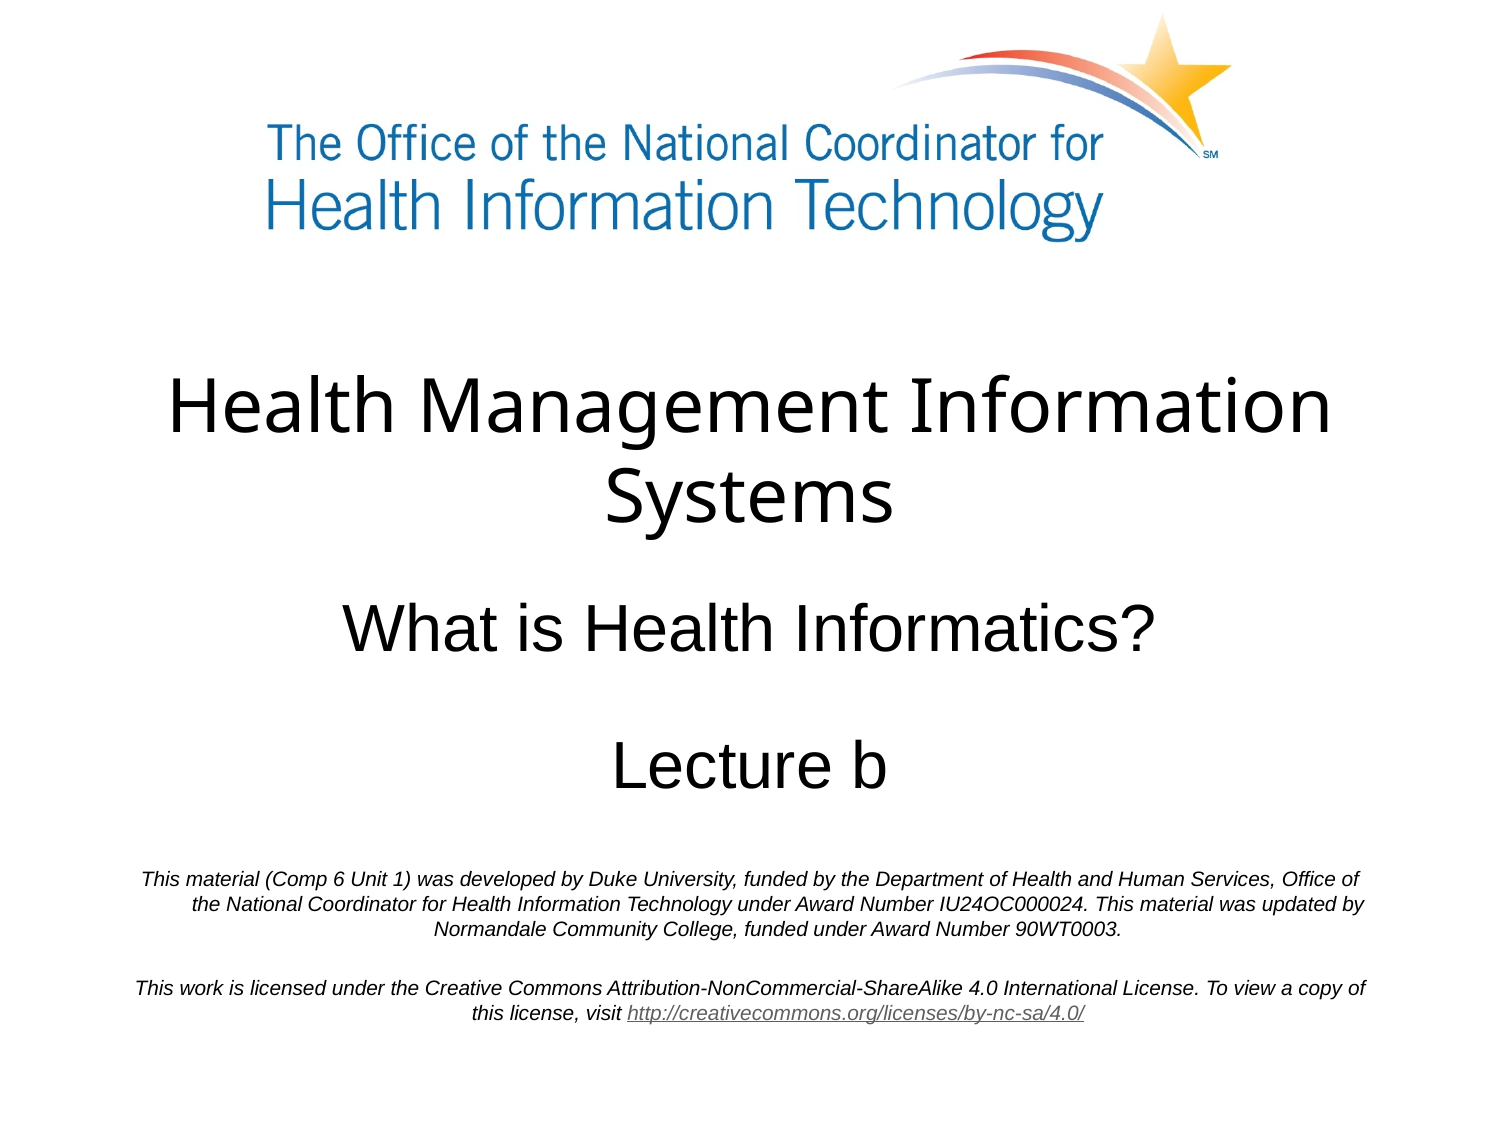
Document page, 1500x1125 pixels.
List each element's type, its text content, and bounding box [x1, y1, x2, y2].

list Lecture b [225, 714, 1275, 815]
list What is Health Informatics? [225, 577, 1275, 703]
title Health Management Information Systems [0, 349, 1500, 563]
list This material (Comp 6 Unit 1) was developed by Duke University, funded by the Department of Health and Human Services, Office of the National Coordinator for Health Information Technology under Award Number IU24OC000024. This material was updated by Normandale Community College, funded under Award Number 90WT0003. This work is licensed under the Creative Commons Attribution-NonCommercial-ShareAlike 4.0 International License. To view a copy of this license, visit http://creativecommons.org/licenses/by-nc-sa/4.0/ [112, 858, 1388, 1059]
picture [252, 5, 1247, 250]
